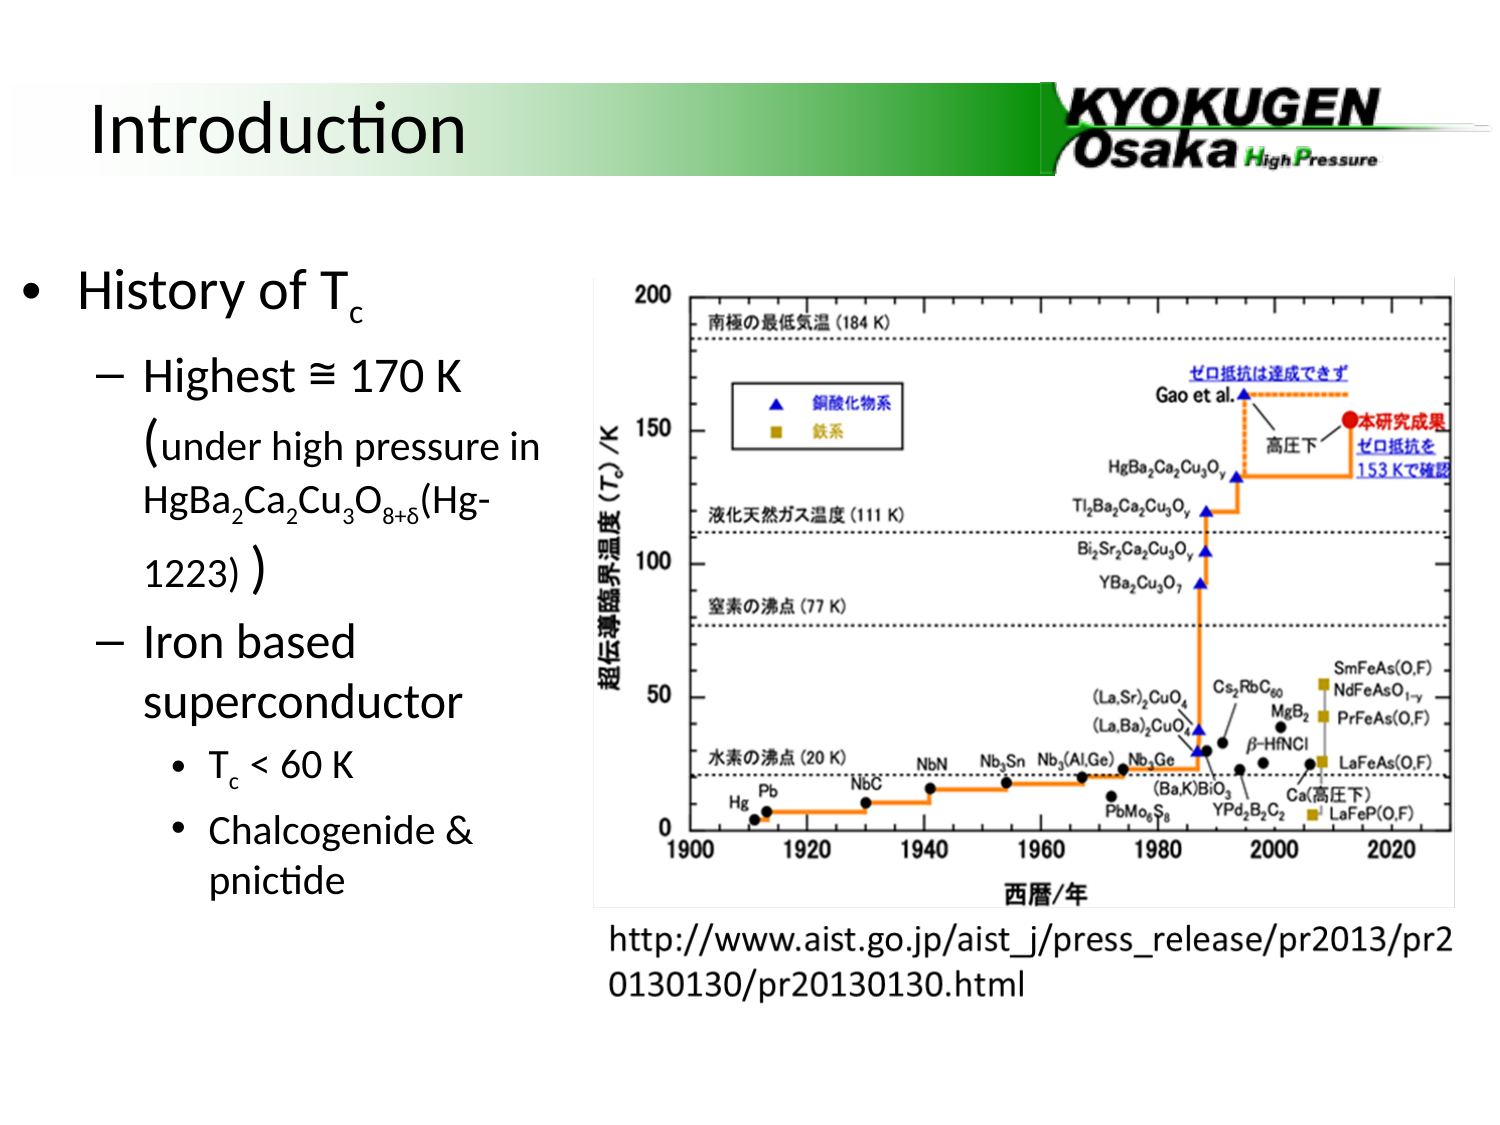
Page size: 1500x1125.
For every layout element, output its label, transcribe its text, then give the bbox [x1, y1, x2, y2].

picture [584, 278, 1477, 1041]
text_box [5, 71, 1495, 178]
list History of Tc Highest ≅ 170 K (under high pressure in HgBa2Ca2Cu3O8+δ(Hg-1223) ) Iron based superconductor Tc < 60 K Chalcogenide & pnictide [6, 243, 585, 1005]
